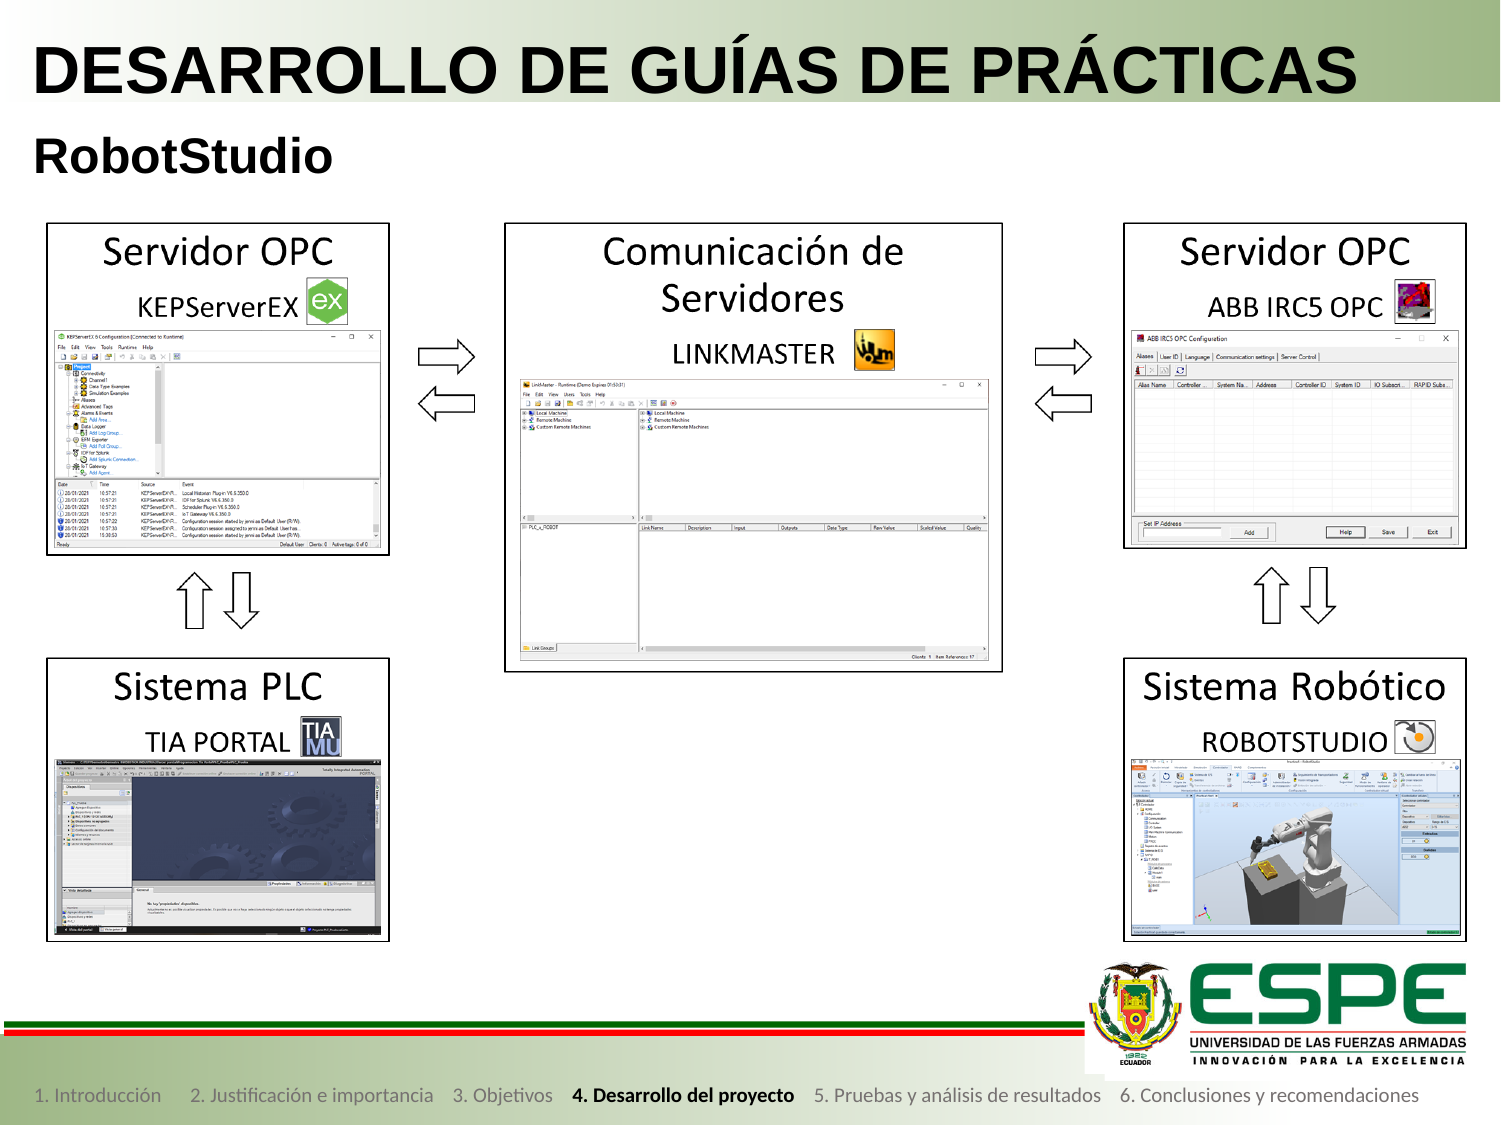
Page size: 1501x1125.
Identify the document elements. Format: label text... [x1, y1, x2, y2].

text_box 1. Introducción 2. Justificación e importancia 3. Objetivos 4. Desarrollo del proyecto 5. Pruebas y análisis de resultados 6. Conclusiones y recomendaciones [19, 1074, 1501, 1115]
text_box DESARROLLO DE GUÍAS DE PRÁCTICAS [17, 19, 1386, 115]
text_box RobotStudio [19, 115, 710, 191]
picture [1084, 951, 1483, 1074]
picture [46, 211, 1473, 942]
